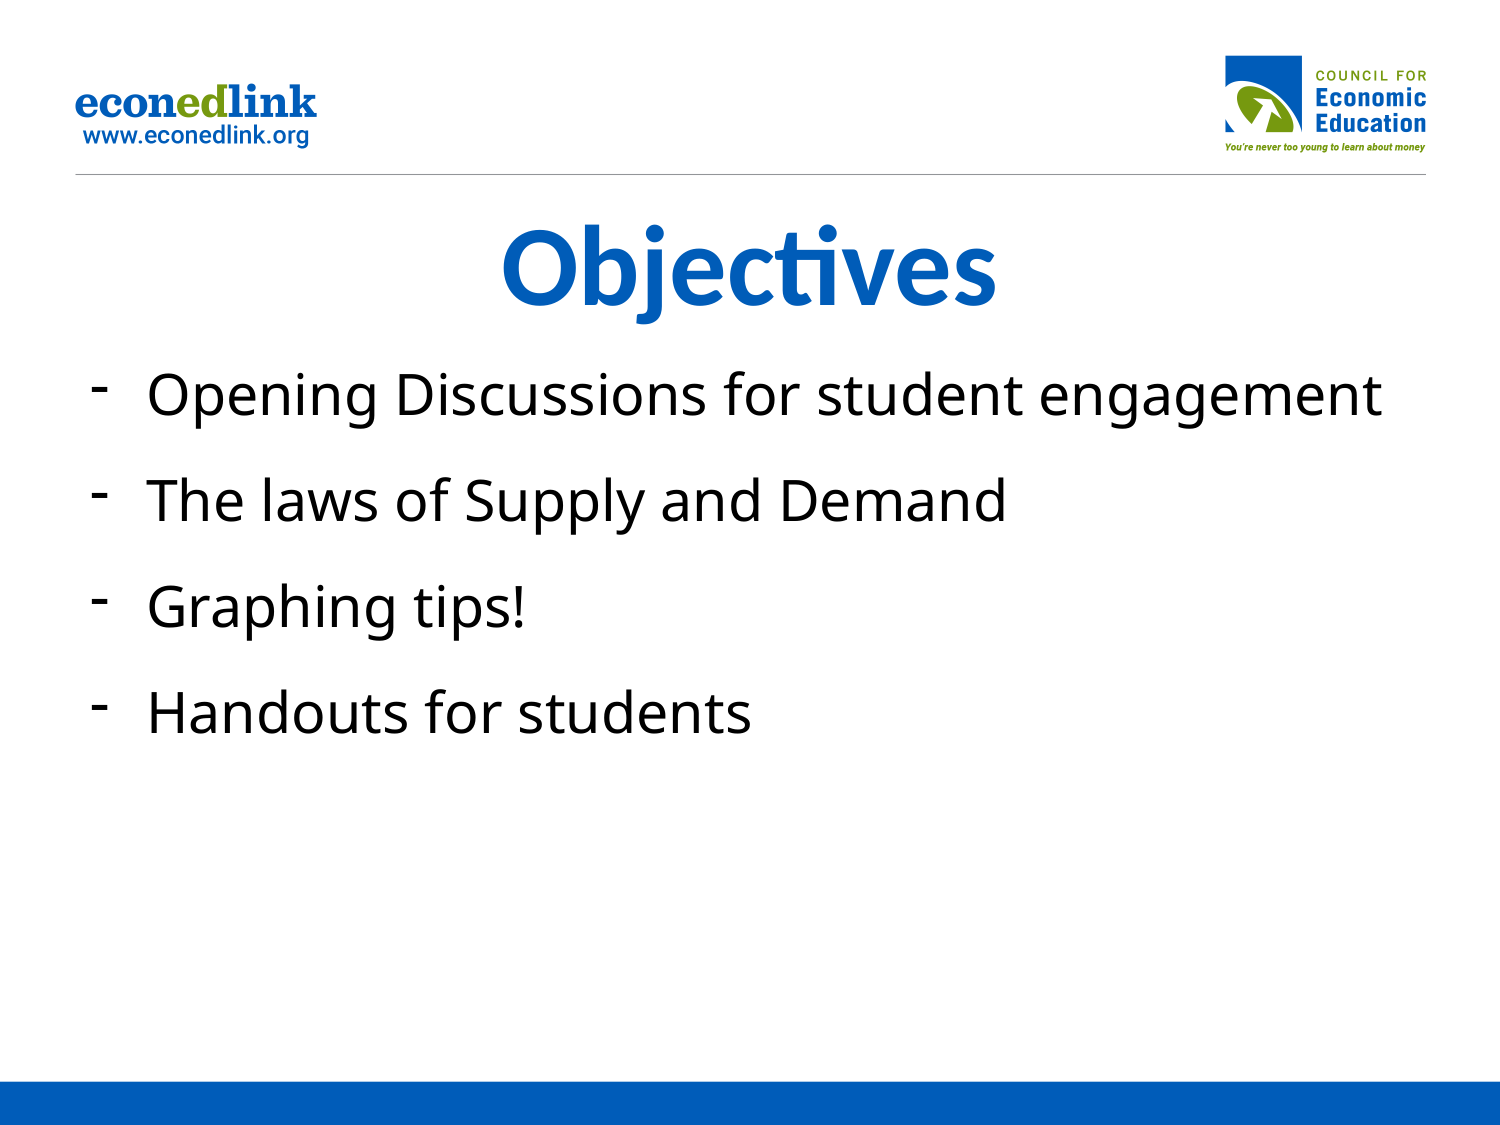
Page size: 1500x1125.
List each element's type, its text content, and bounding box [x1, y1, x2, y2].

title Objectives [74, 175, 1426, 350]
picture [0, 0, 1500, 1125]
list Opening Discussions for student engagement The laws of Supply and Demand Graphing tips! Handouts for students [74, 350, 1426, 1036]
